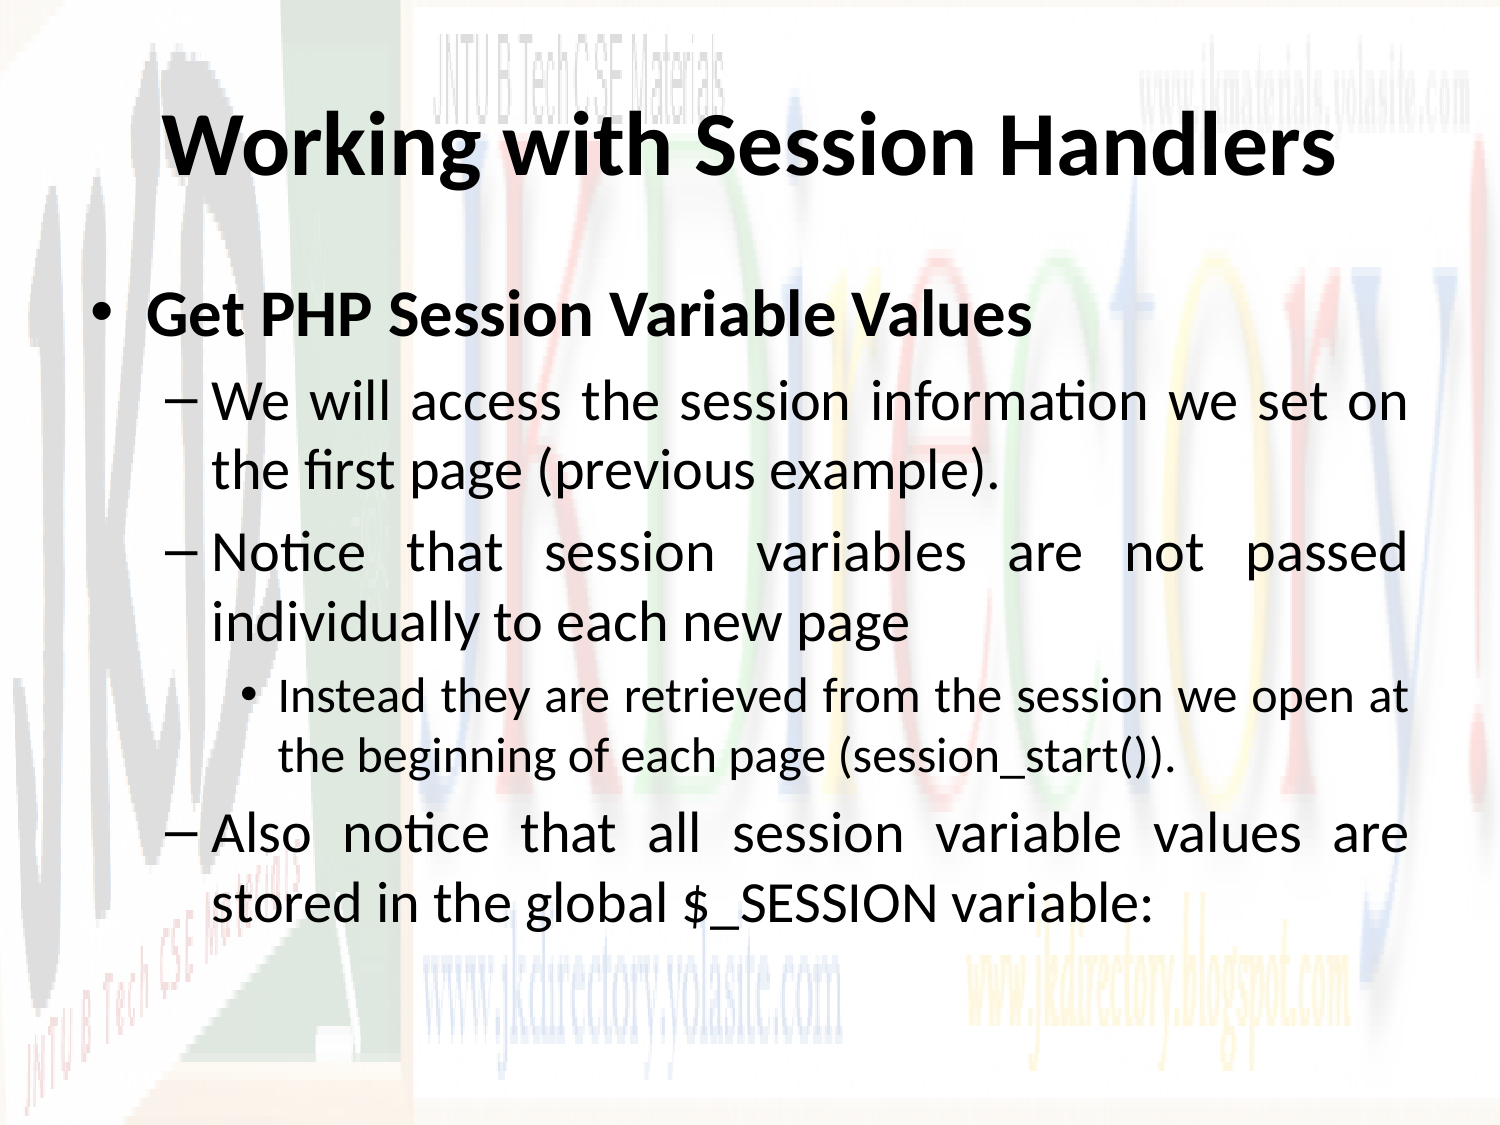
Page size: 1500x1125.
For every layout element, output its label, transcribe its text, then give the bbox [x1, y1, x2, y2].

title Working with Session Handlers [75, 45, 1425, 233]
list Get PHP Session Variable Values We will access the session information we set on the first page (previous example). Notice that session variables are not passed individually to each new page Instead they are retrieved from the session we open at the beginning of each page (session_start()). Also notice that all session variable values are stored in the global $_SESSION variable: [75, 262, 1425, 1005]
